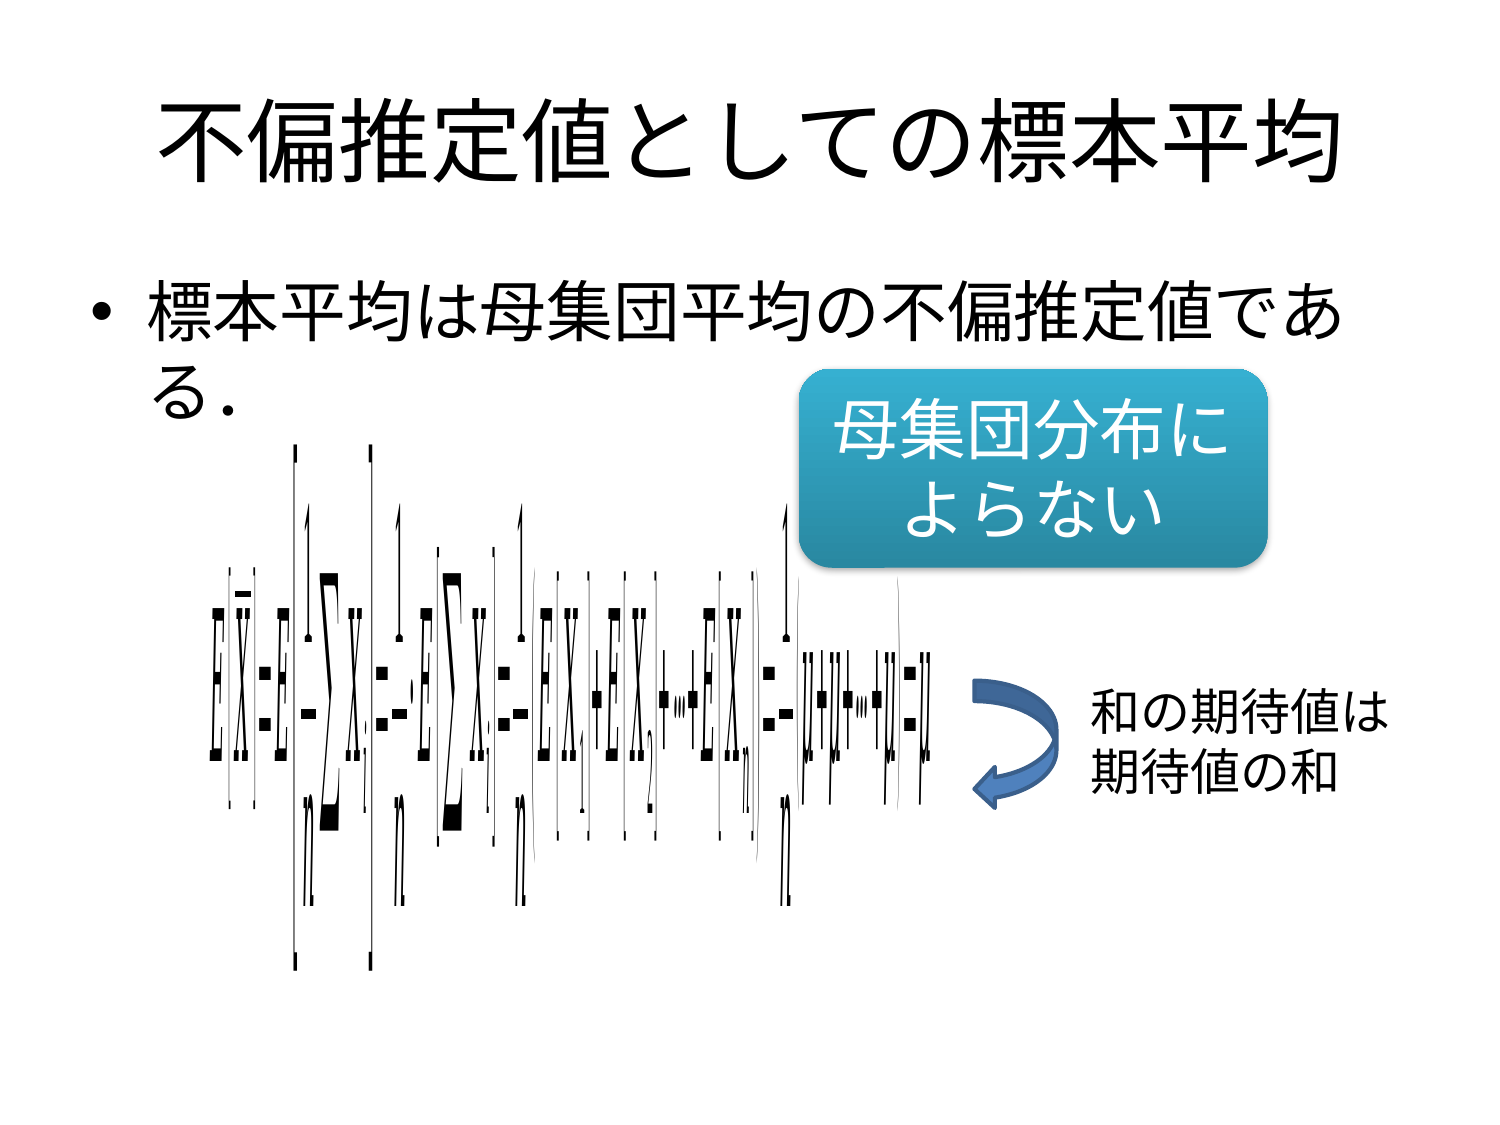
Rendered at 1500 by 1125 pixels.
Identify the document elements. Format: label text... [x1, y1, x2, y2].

title 不偏推定値としての標本平均 [75, 45, 1425, 233]
text_box [972, 678, 1059, 810]
list 標本平均は母集団平均の不偏推定値である． [75, 262, 1425, 1005]
text_box 母集団分布によらない [798, 368, 1268, 568]
text_box 和の期待値は 期待値の和 [1075, 673, 1406, 808]
